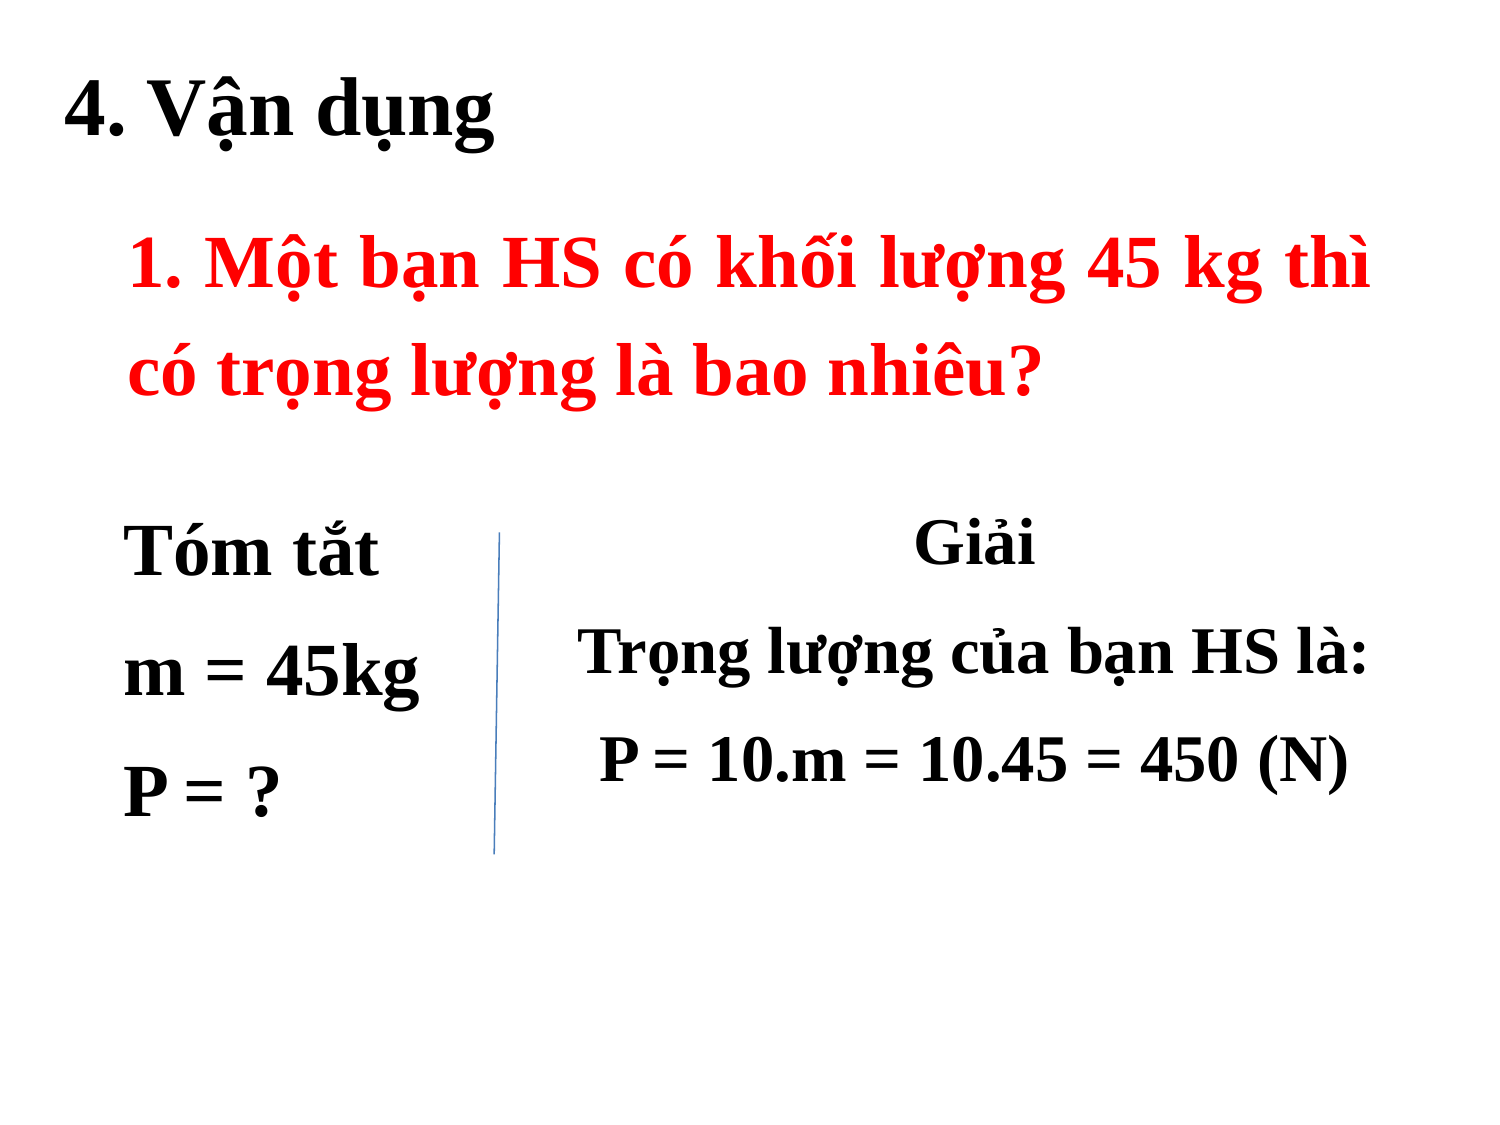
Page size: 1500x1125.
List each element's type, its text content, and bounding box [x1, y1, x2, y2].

text_box 1. Một bạn HS có khối lượng 45 kg thì có trọng lượng là bao nhiêu? [112, 187, 1388, 419]
text_box Tóm tắt m = 45kg P = ? [108, 474, 438, 839]
text_box Giải Trọng lượng của bạn HS là: P = 10.m = 10.45 = 450 (N) [556, 474, 1394, 803]
text_box 4. Vận dụng [49, 24, 800, 160]
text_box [493, 532, 500, 855]
